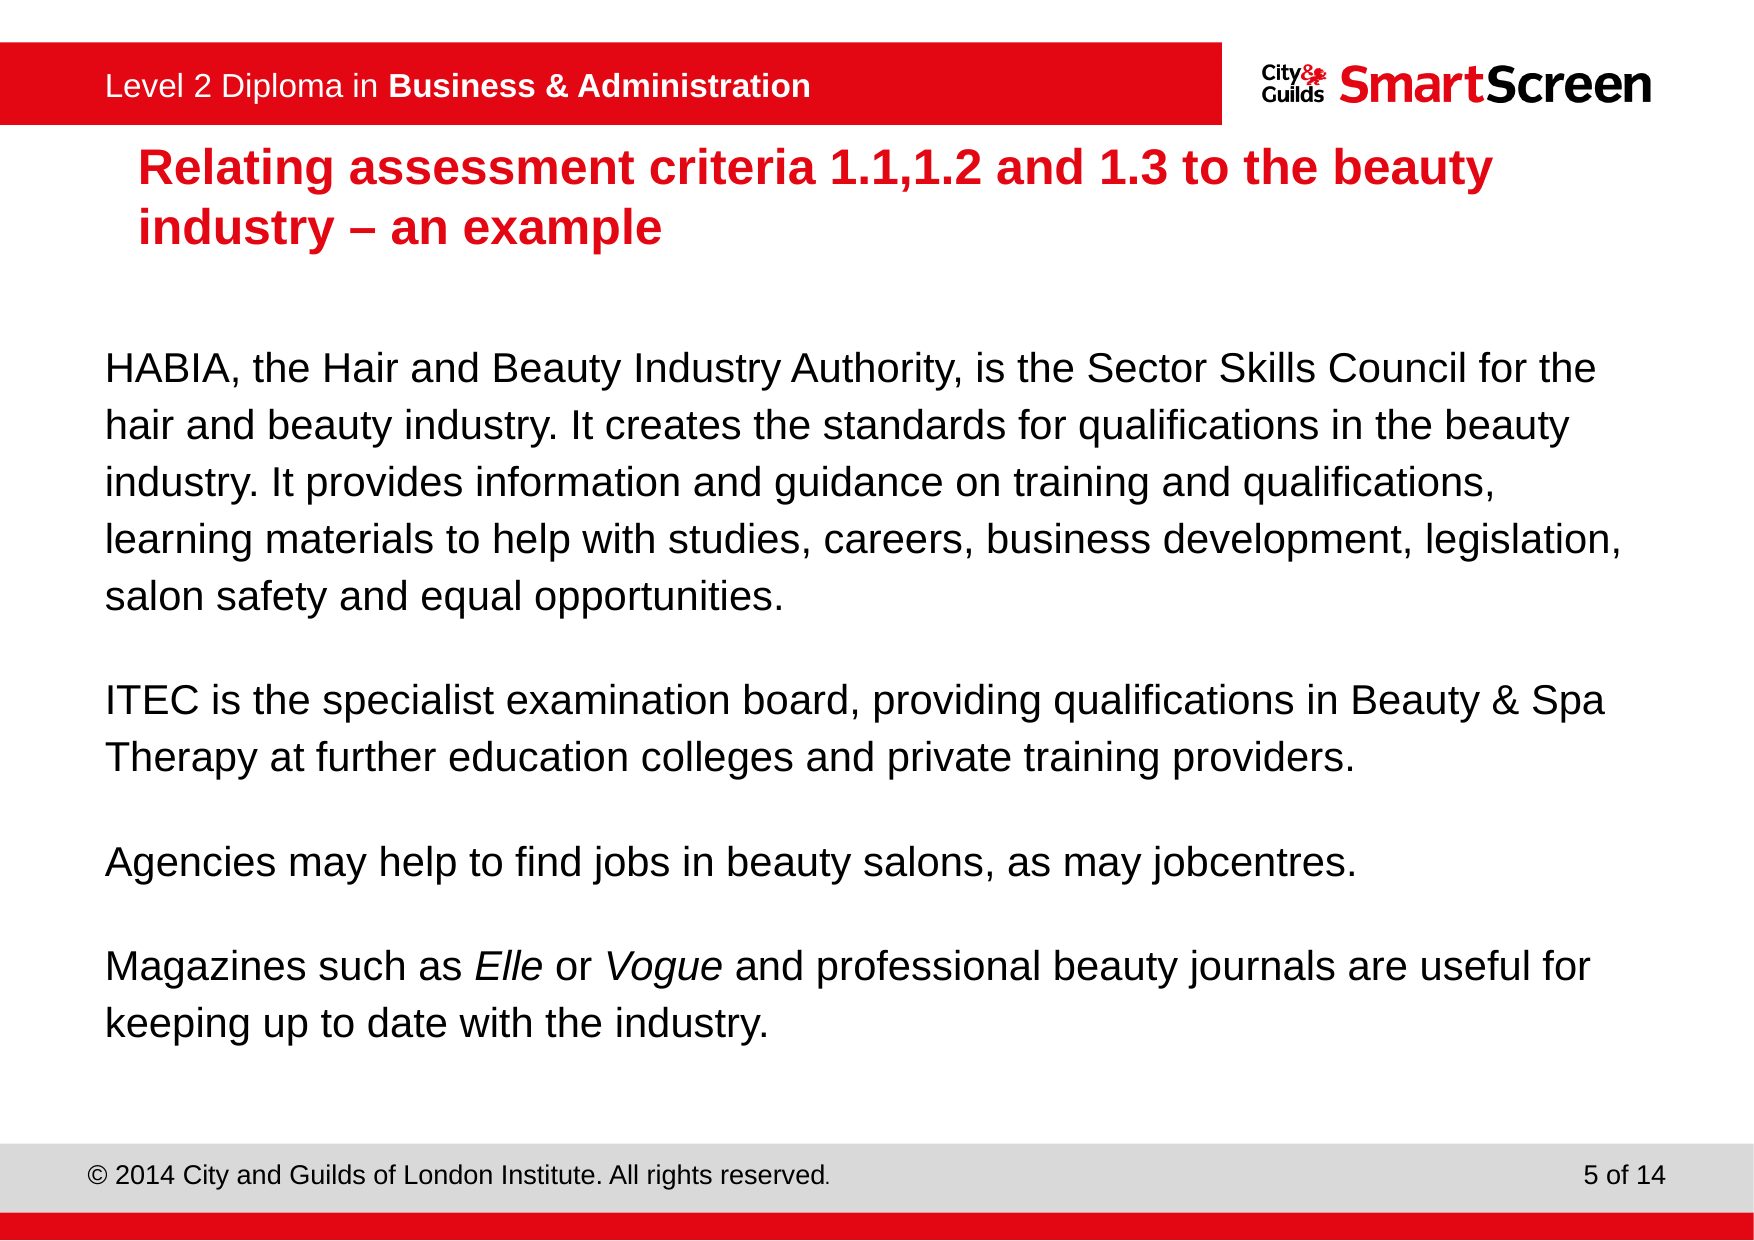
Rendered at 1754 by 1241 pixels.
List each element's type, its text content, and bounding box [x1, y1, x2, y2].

title Relating assessment criteria 1.1,1.2 and 1.3 to the beauty industry – an example [120, 135, 1698, 314]
picture [1222, 26, 1690, 135]
list HABIA, the Hair and Beauty Industry Authority, is the Sector Skills Council for the hair and beauty industry. It creates the standards for qualifications in the beauty industry. It provides information and guidance on training and qualifications, learning materials to help with studies, careers, business development, legislation, salon safety and equal opportunities. ITEC is the specialist examination board, providing qualifications in Beauty & Spa Therapy at further education colleges and private training providers. Agencies may help to find jobs in beauty salons, as may jobcentres. Magazines such as Elle or Vogue and professional beauty journals are useful for keeping up to date with the industry. [87, 324, 1667, 1058]
